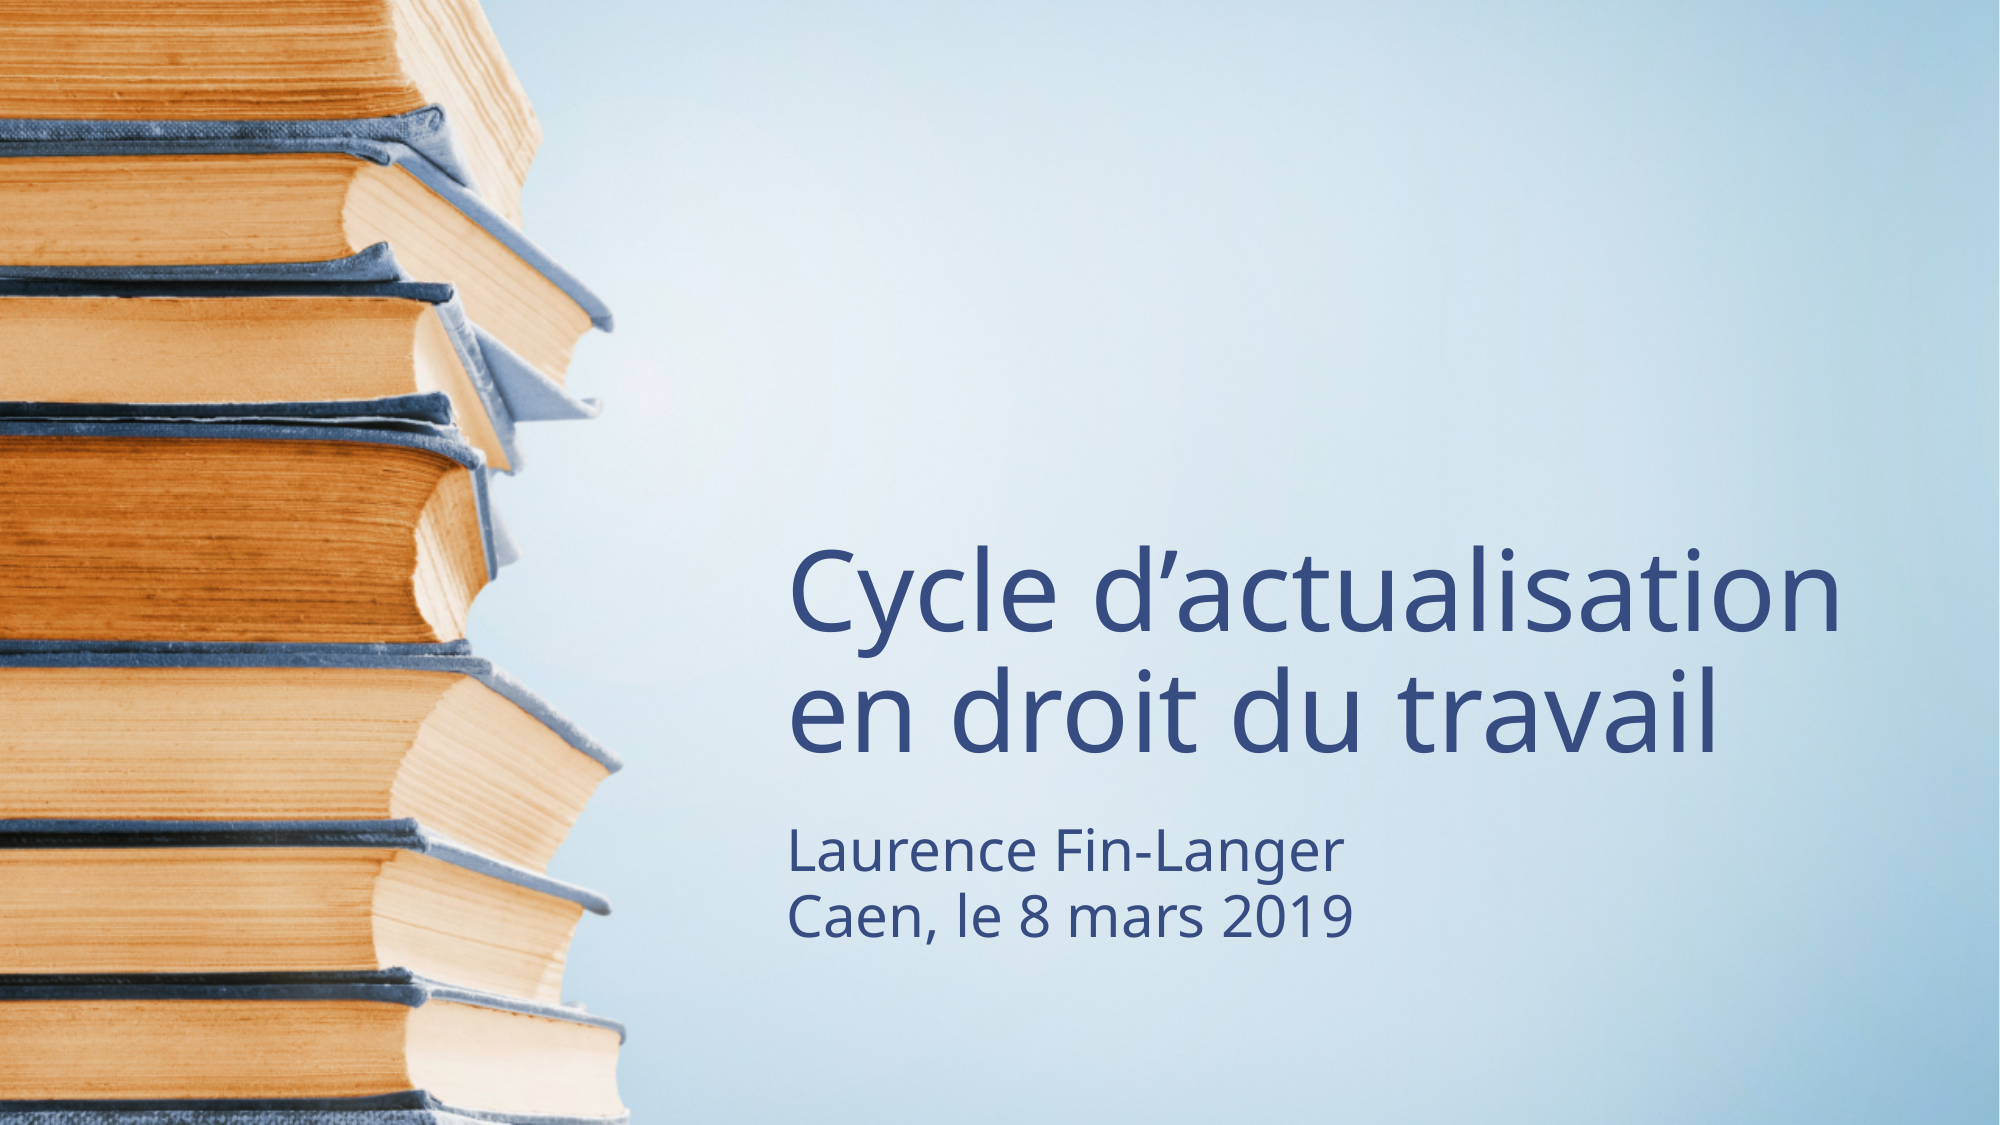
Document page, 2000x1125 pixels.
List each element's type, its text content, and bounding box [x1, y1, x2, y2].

title Cycle d’actualisation en droit du travail [766, 245, 1917, 787]
picture [0, 0, 2000, 1125]
subtitle Laurence Fin-Langer Caen, le 8 mars 2019 [766, 808, 1917, 1013]
